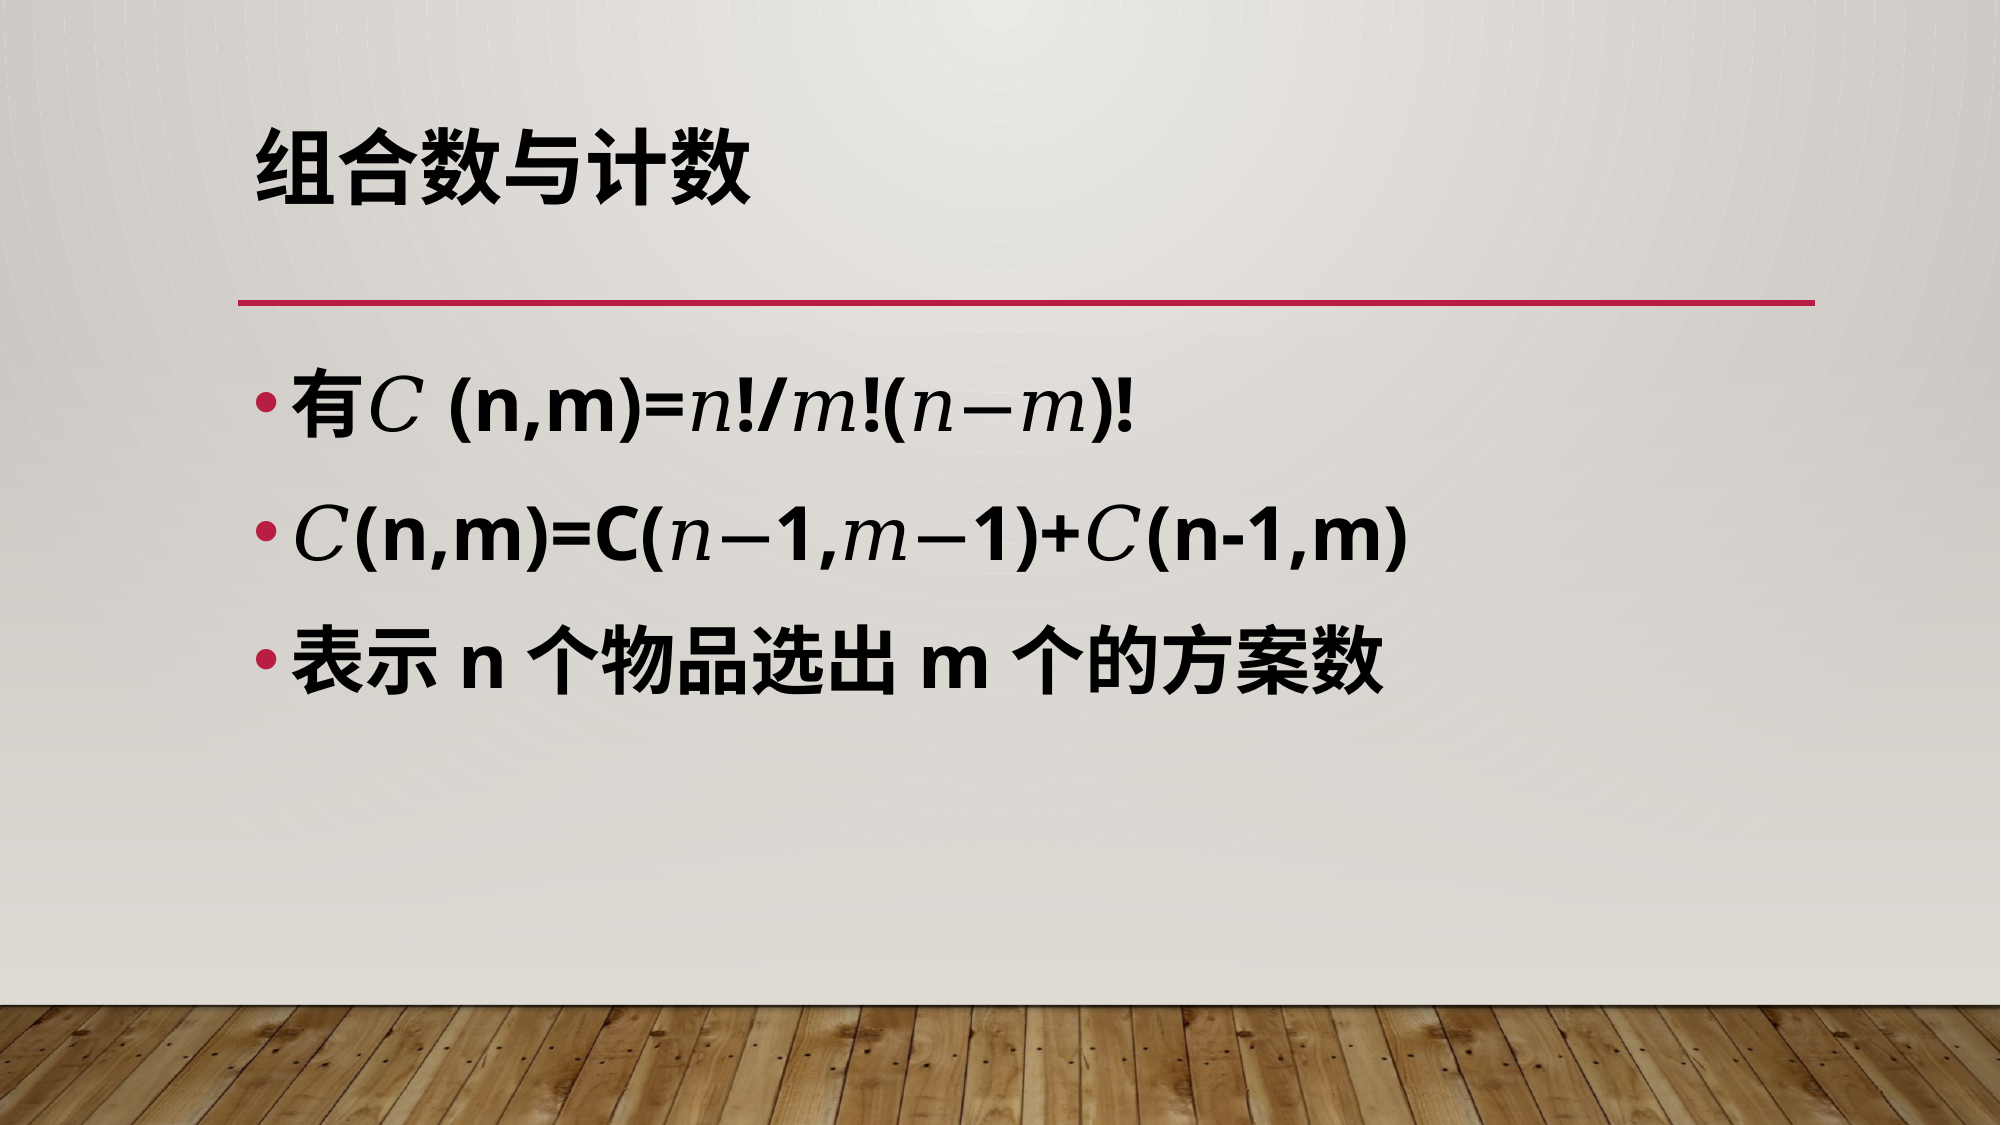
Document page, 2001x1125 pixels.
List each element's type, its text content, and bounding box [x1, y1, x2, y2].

picture [0, 1005, 2000, 1125]
title 组合数与计数 [238, 119, 1814, 292]
list 有𝐶(n,m)=𝑛!/𝑚!(𝑛−𝑚)! 𝐶(n,m)=C(𝑛−1,𝑚−1)+𝐶(n-1,m) 表示n个物品选出m个的方案数 [238, 330, 1814, 897]
